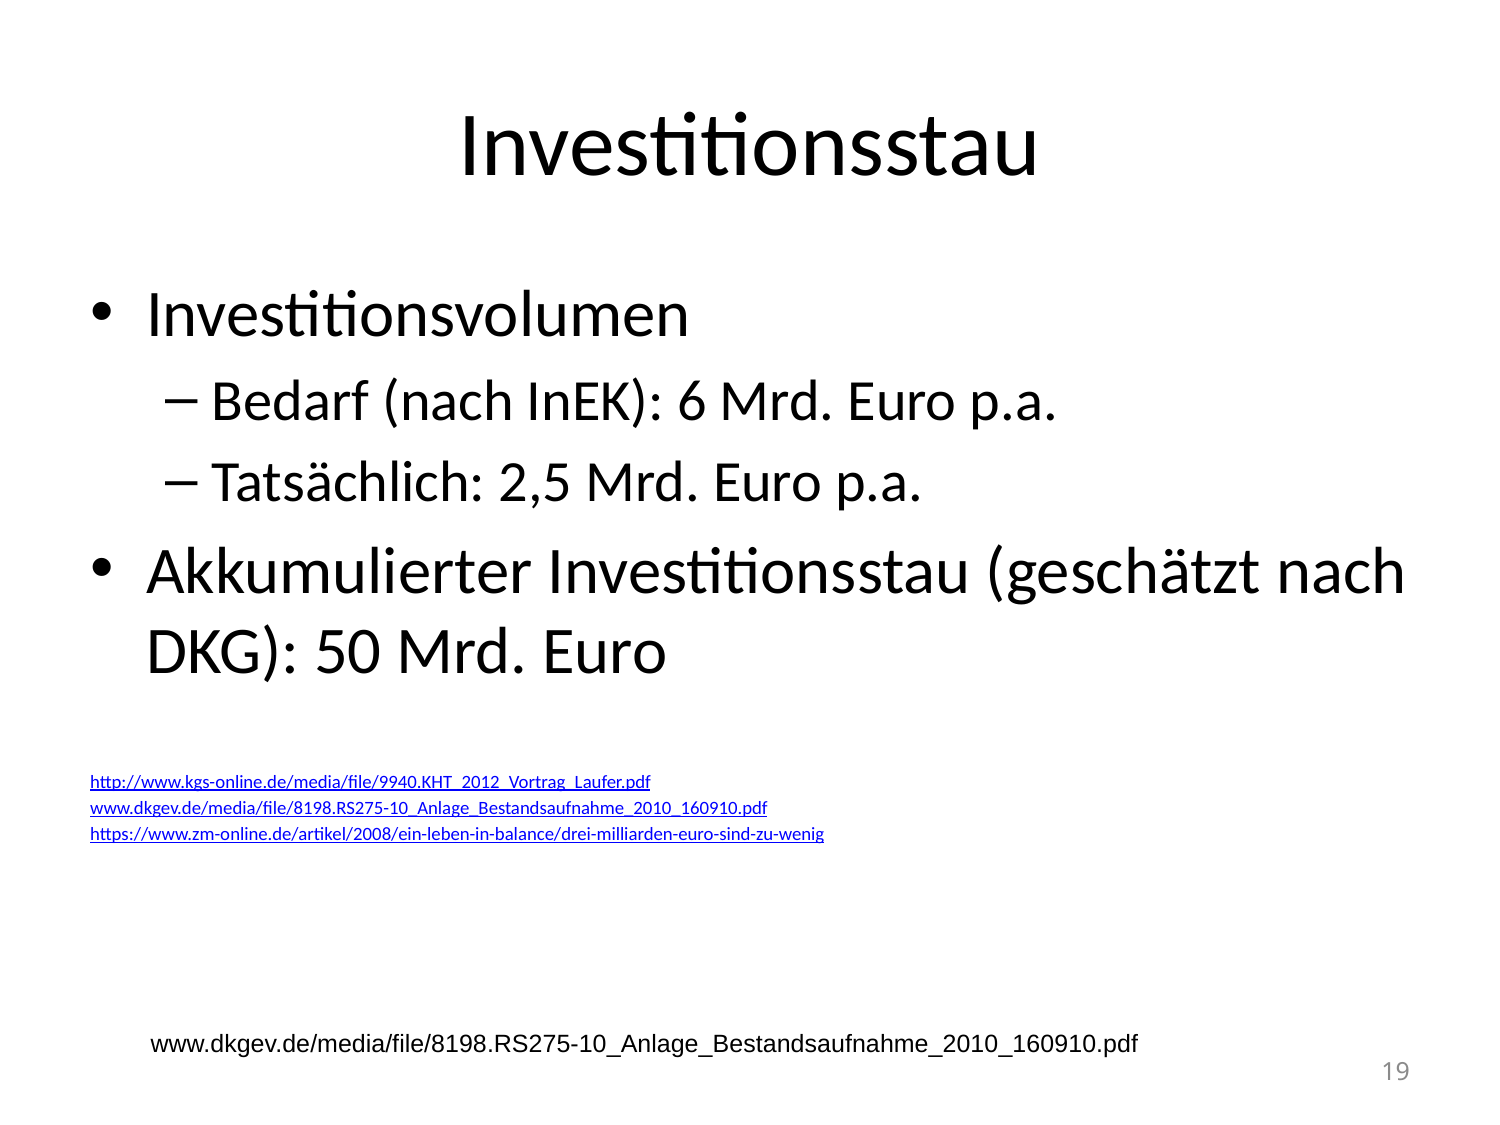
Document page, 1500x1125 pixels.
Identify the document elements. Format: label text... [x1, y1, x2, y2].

title Investitionsstau [75, 45, 1425, 233]
list Investitionsvolumen Bedarf (nach InEK): 6 Mrd. Euro p.a. Tatsächlich: 2,5 Mrd. Euro p.a. Akkumulierter Investitionsstau (geschätzt nach DKG): 50 Mrd. Euro http://www.kgs-online.de/media/file/9940.KHT_2012_Vortrag_Laufer.pdf www.dkgev.de/media/file/8198.RS275-10_Anlage_Bestandsaufnahme_2010_160910.pdf https://www.zm-online.de/artikel/2008/ein-leben-in-balance/drei-milliarden-euro-sind-zu-wenig [75, 262, 1425, 1005]
text_box www.dkgev.de/media/file/8198.RS275-10_Anlage_Bestandsaufnahme_2010_160910.pdf [135, 1020, 1371, 1065]
slide_number 19 [1074, 1042, 1425, 1103]
